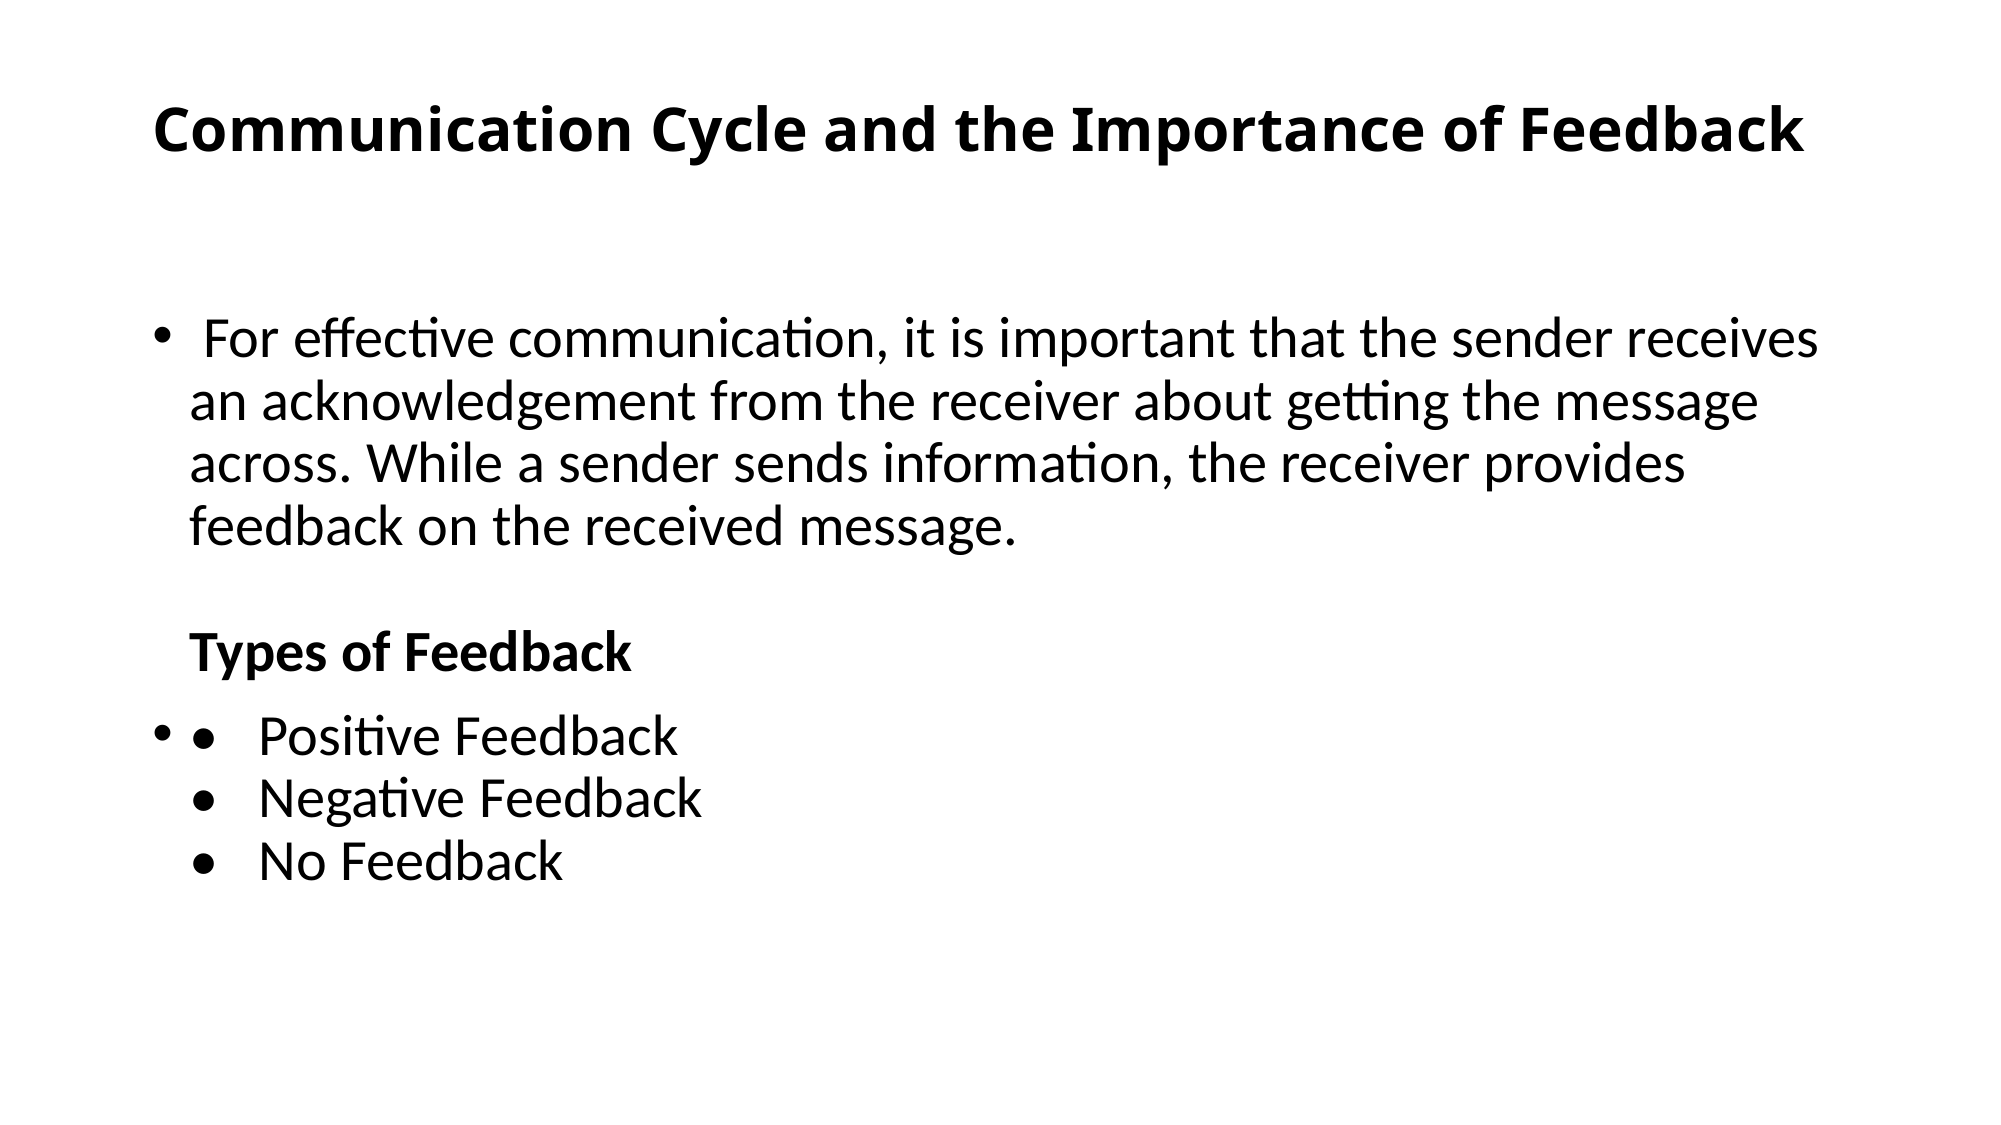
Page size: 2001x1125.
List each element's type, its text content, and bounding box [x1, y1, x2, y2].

list For effective communication, it is important that the sender receives an acknowledgement from the receiver about getting the message across. While a sender sends information, the receiver provides feedback on the received message. Types of Feedback • Positive Feedback • Negative Feedback • No Feedback [137, 299, 1863, 1014]
title Communication Cycle and the Importance of Feedback [137, 59, 1863, 278]
